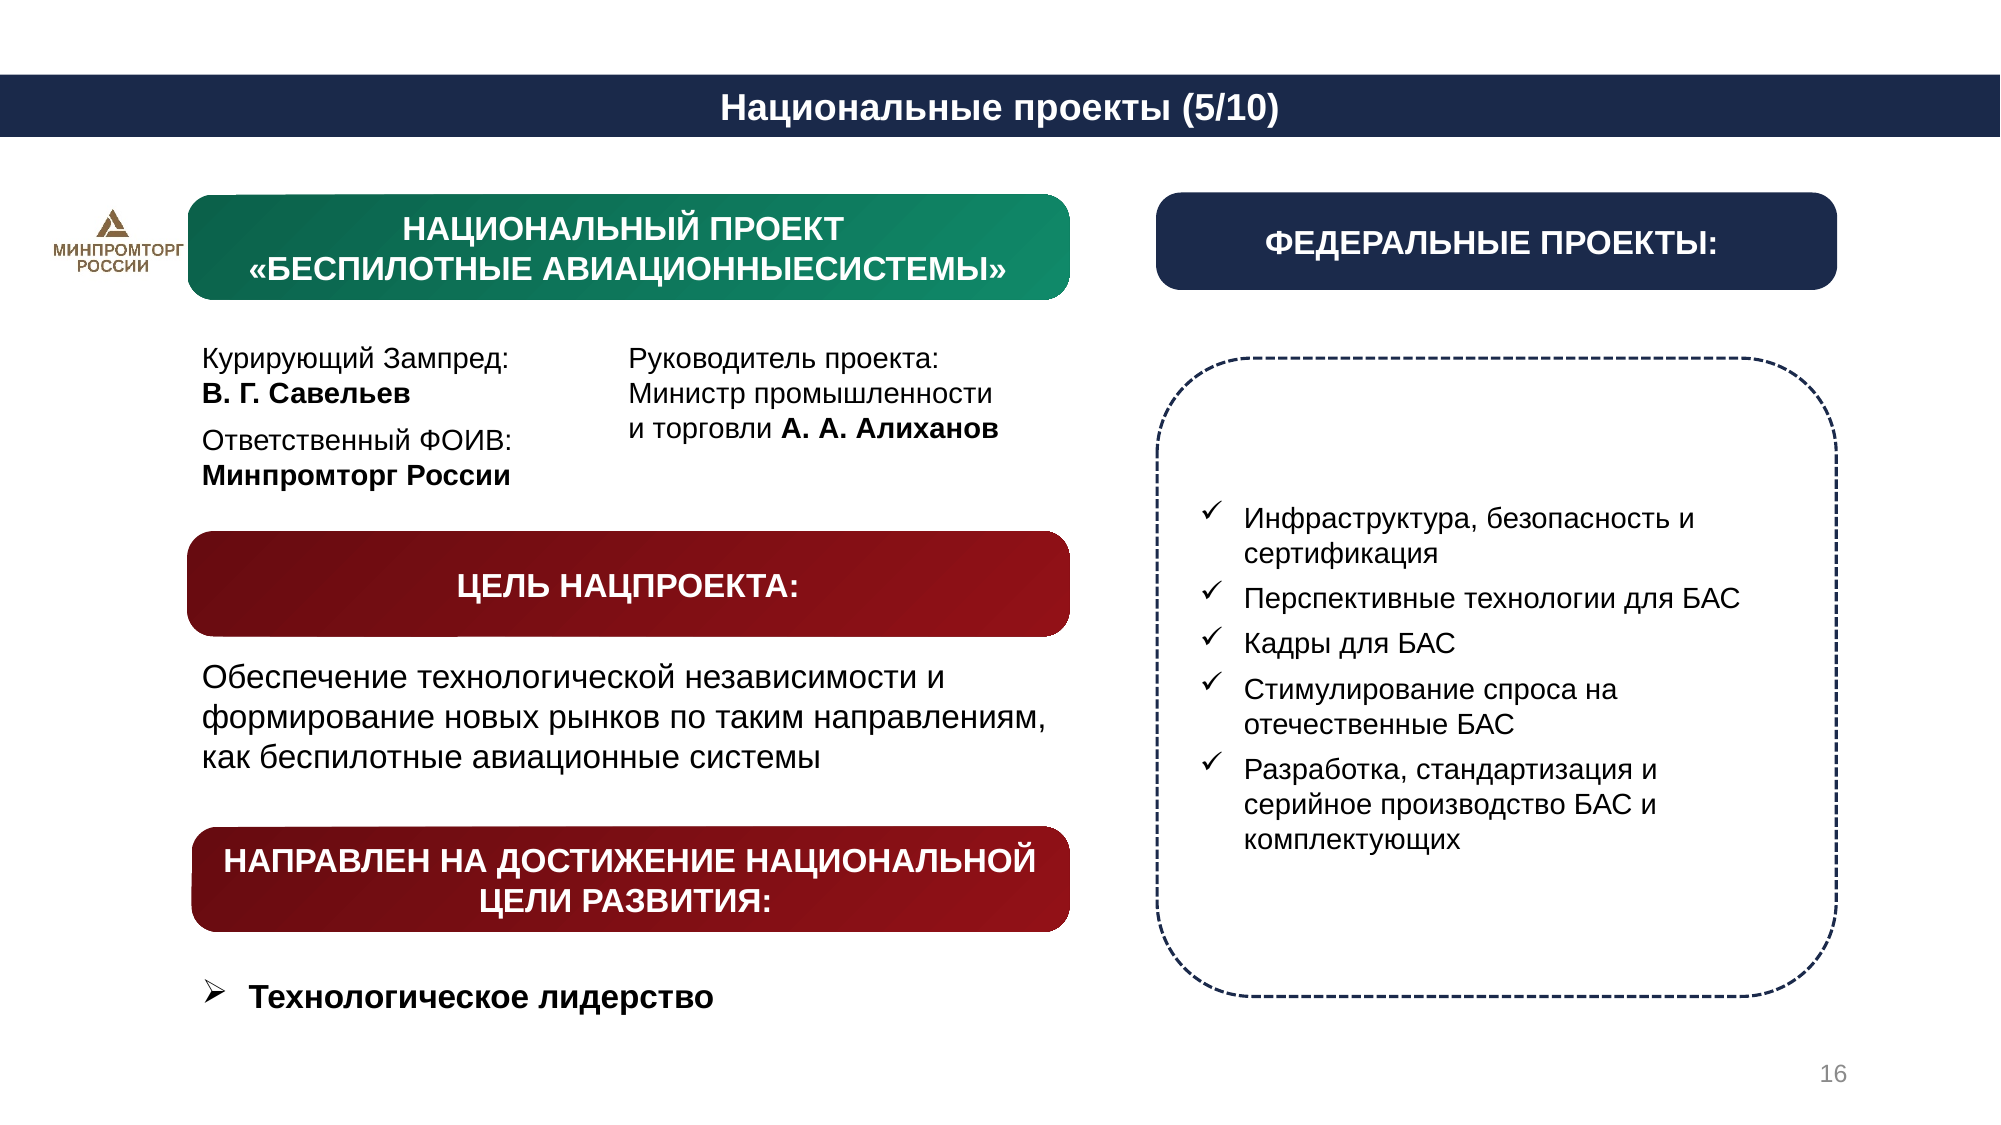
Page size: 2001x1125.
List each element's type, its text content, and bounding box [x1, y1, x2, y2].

text_box Курирующий Зампред: В. Г. Савельев Ответственный ФОИВ: Минпромторг России Руководитель проекта: Министр промышленности и торговли А. А. Алиханов [187, 308, 1070, 522]
text_box Инфраструктура, безопасность и сертификация Перспективные технологии для БАС Кадры для БАС Стимулирование спроса на отечественные БАС Разработка, стандартизация и серийное производство БАС и комплектующих [1156, 357, 1838, 998]
text_box Обеспечение технологической независимости и формирование новых рынков по таким направлениям, как беспилотные авиационные системы [187, 647, 1070, 783]
slide_number 16 [1412, 1042, 1863, 1103]
picture [50, 194, 188, 300]
text_box НАПРАВЛЕН НА ДОСТИЖЕНИЕ НАЦИОНАЛЬНОЙ ЦЕЛИ РАЗВИТИЯ: [190, 825, 1071, 933]
text_box ФЕДЕРАЛЬНЫЕ ПРОЕКТЫ: [1156, 192, 1838, 290]
text_box ЦЕЛЬ НАЦПРОЕКТА: [186, 530, 1071, 638]
text_box Технологическое лидерство [187, 967, 1070, 1023]
text_box НАЦИОНАЛЬНЫЙ ПРОЕКТ «БЕСПИЛОТНЫЕ АВИАЦИОННЫЕСИСТЕМЫ» [188, 193, 1071, 301]
text_box Национальные проекты (5/10) [0, 74, 2000, 138]
